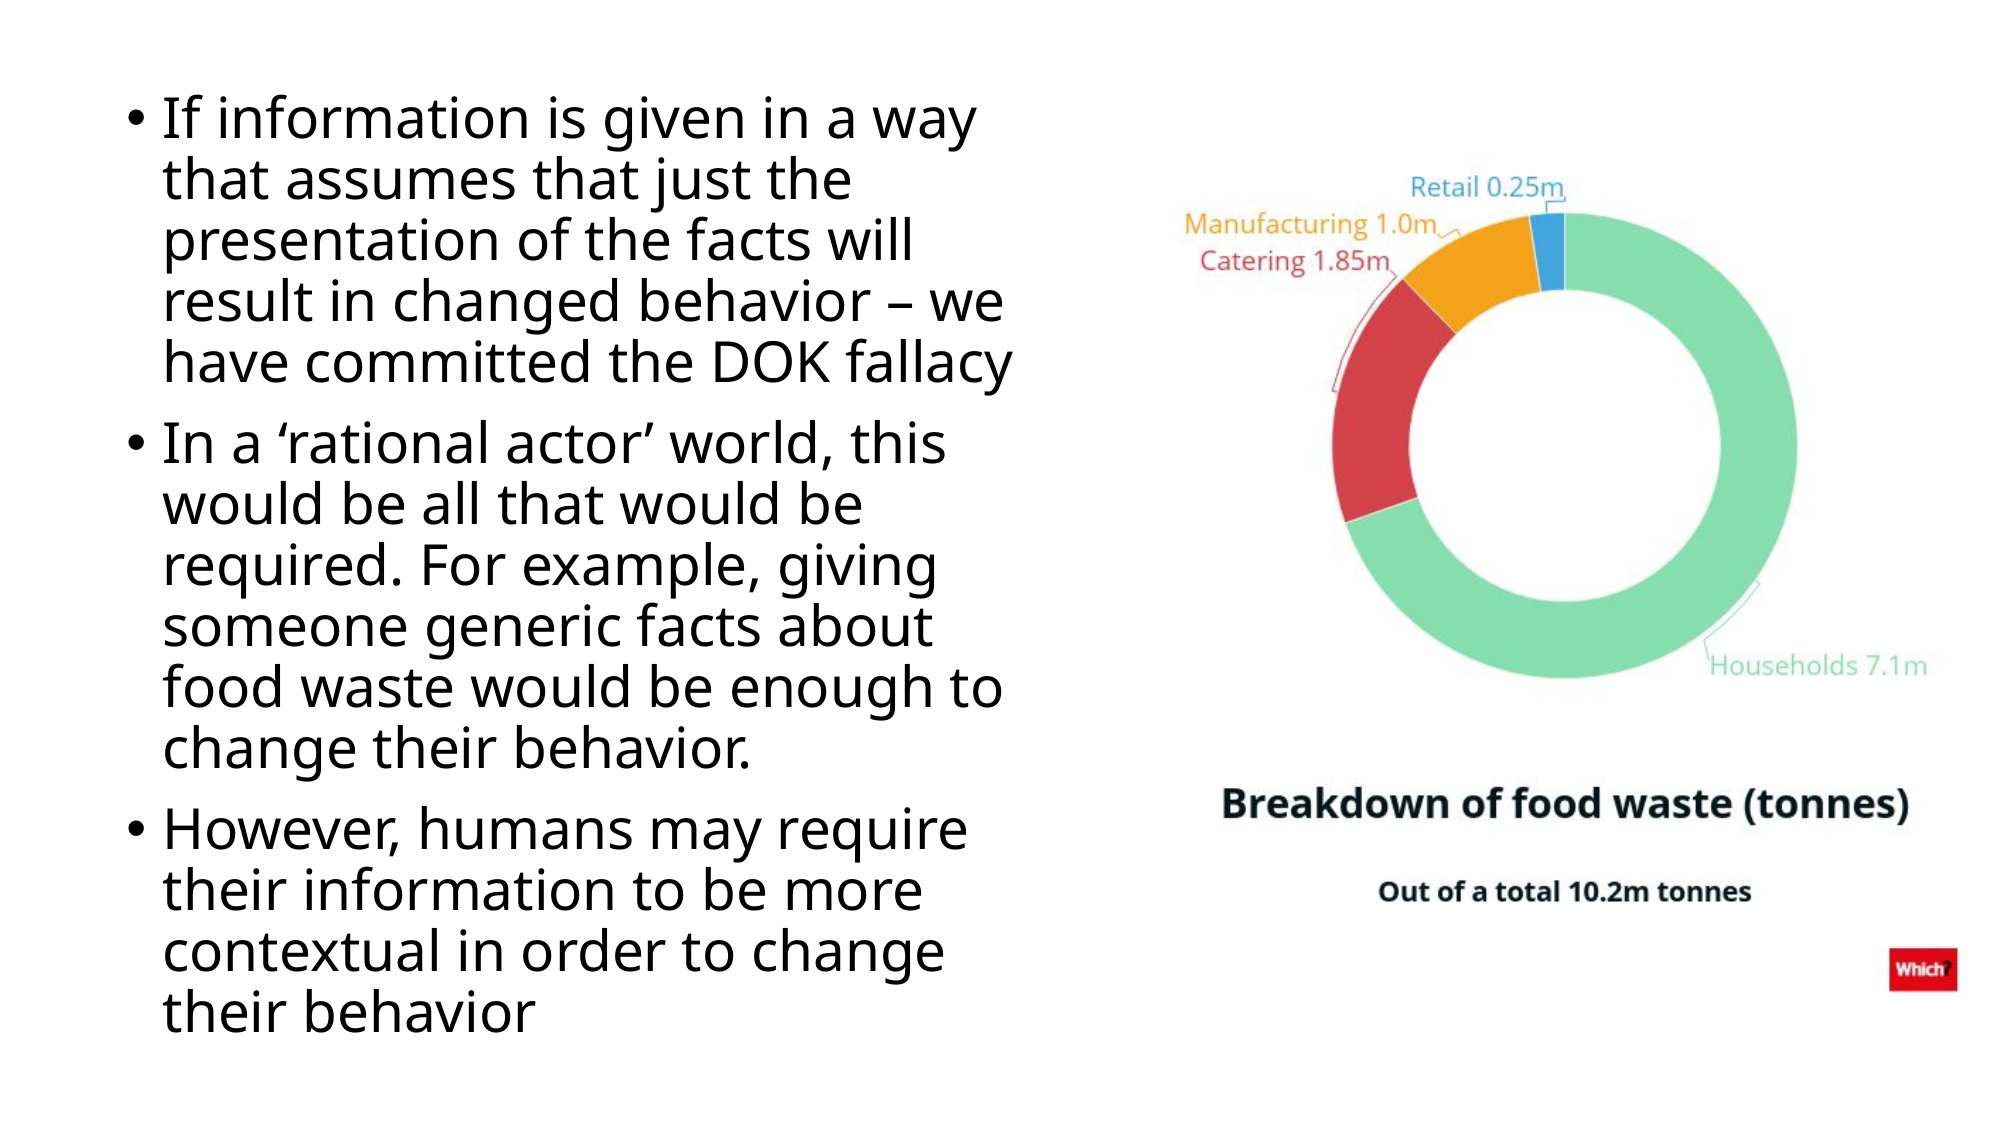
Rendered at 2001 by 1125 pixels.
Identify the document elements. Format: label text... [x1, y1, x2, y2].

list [1130, 109, 2000, 1016]
text_box If information is given in a way that assumes that just the presentation of the facts will result in changed behavior – we have committed the DOK fallacy In a ‘rational actor’ world, this would be all that would be required. For example, giving someone generic facts about food waste would be enough to change their behavior. However, humans may require their information to be more contextual in order to change their behavior [111, 82, 1071, 1057]
